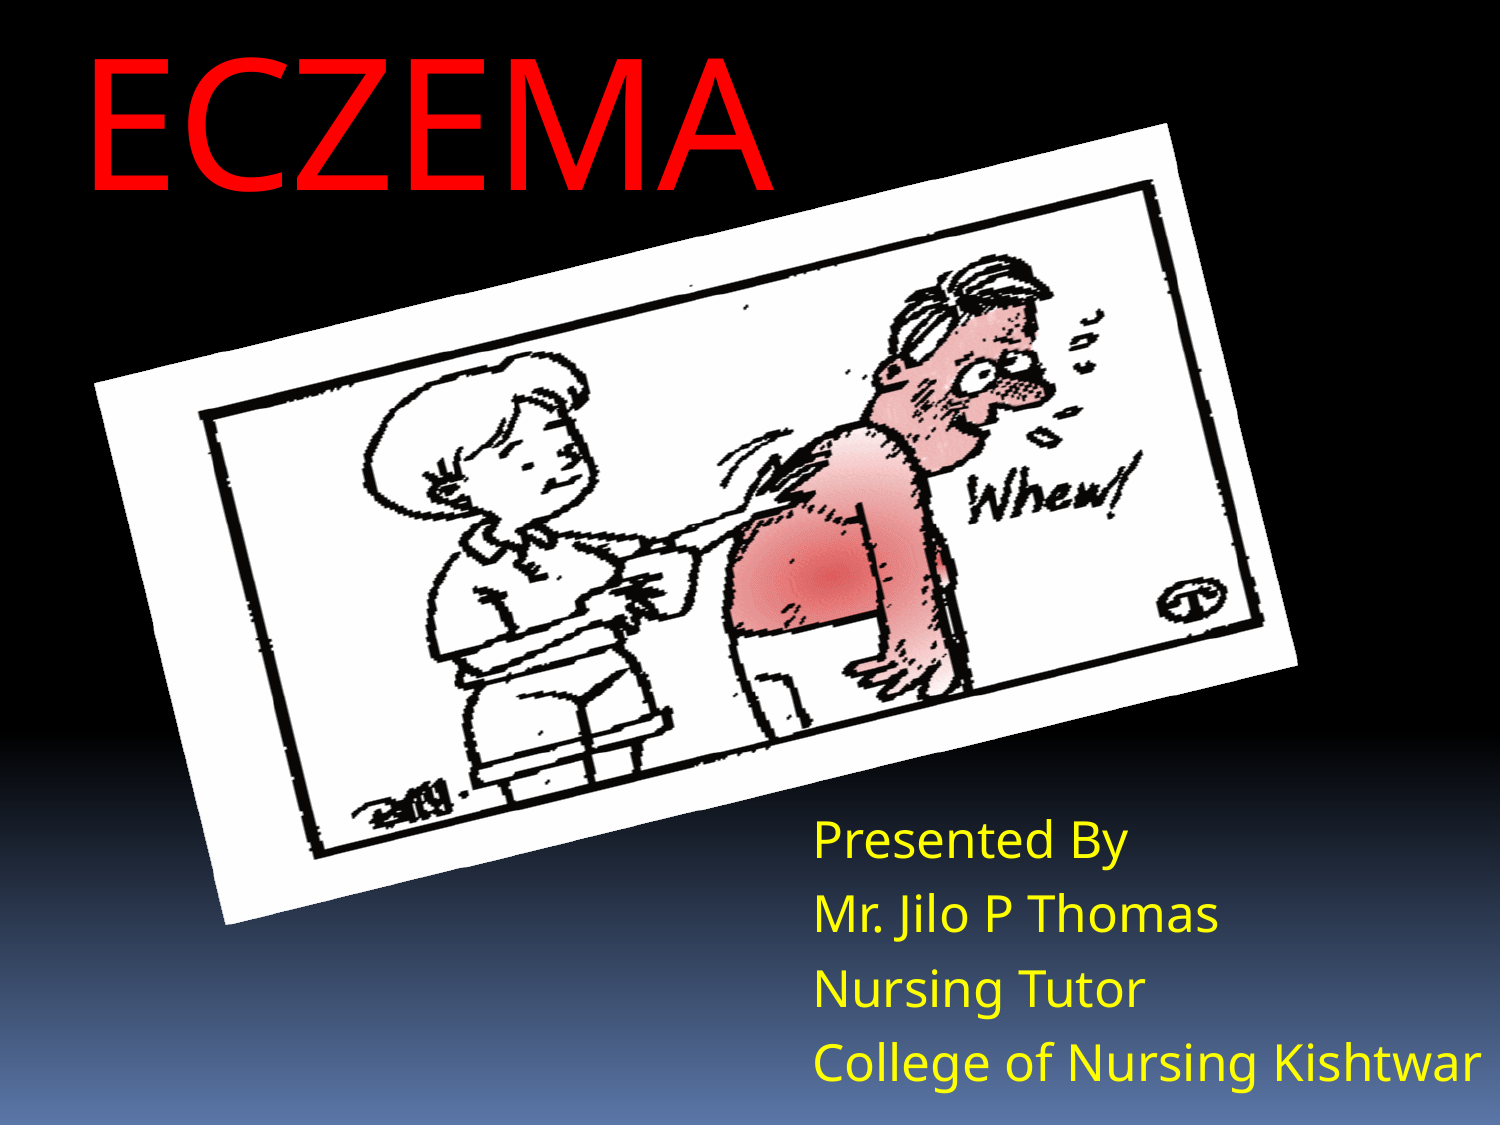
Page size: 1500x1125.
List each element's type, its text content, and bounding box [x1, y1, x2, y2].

picture [1255, 494, 1297, 675]
list Presented By Mr. Jilo P Thomas Nursing Tutor College of Nursing Kishtwar [787, 800, 1500, 1125]
picture [143, 243, 1248, 804]
picture [200, 811, 692, 924]
picture [703, 150, 1193, 237]
title ECZEMA [62, 0, 1413, 150]
picture [95, 373, 137, 552]
